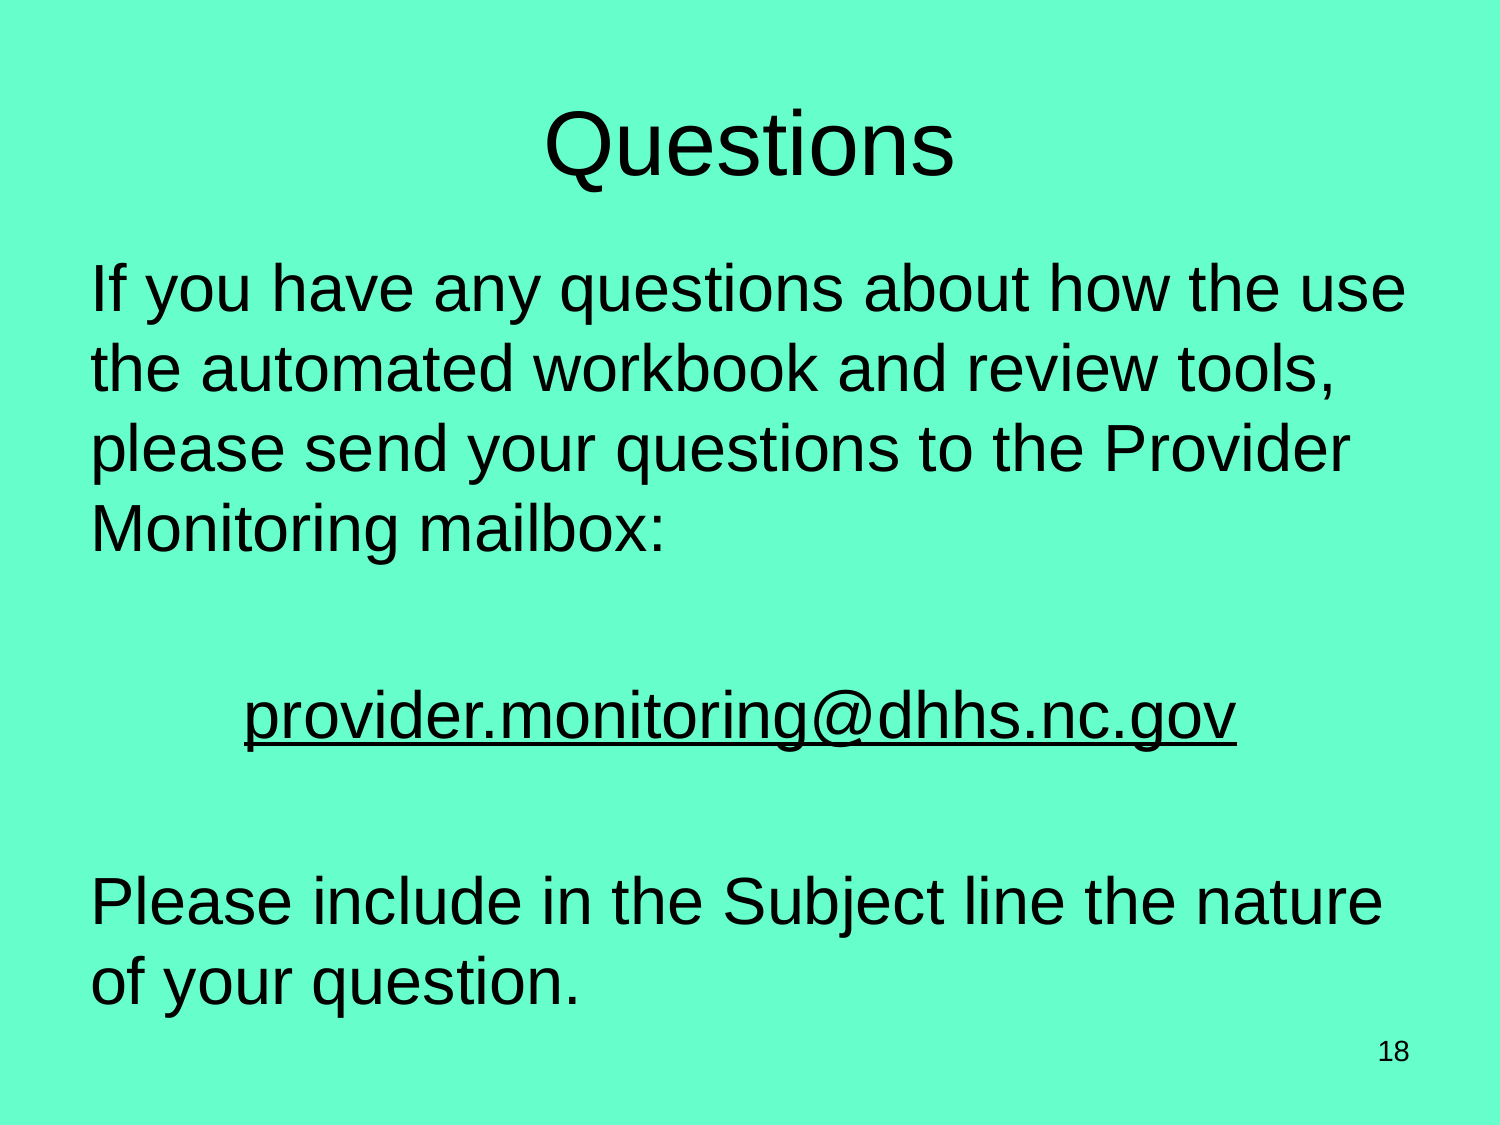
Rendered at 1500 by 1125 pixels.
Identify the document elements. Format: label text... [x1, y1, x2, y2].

title Questions [75, 45, 1425, 233]
slide_number 18 [1074, 1024, 1425, 1103]
list If you have any questions about how the use the automated workbook and review tools, please send your questions to the Provider Monitoring mailbox: provider.monitoring@dhhs.nc.gov Please include in the Subject line the nature of your question. [75, 237, 1425, 1005]
